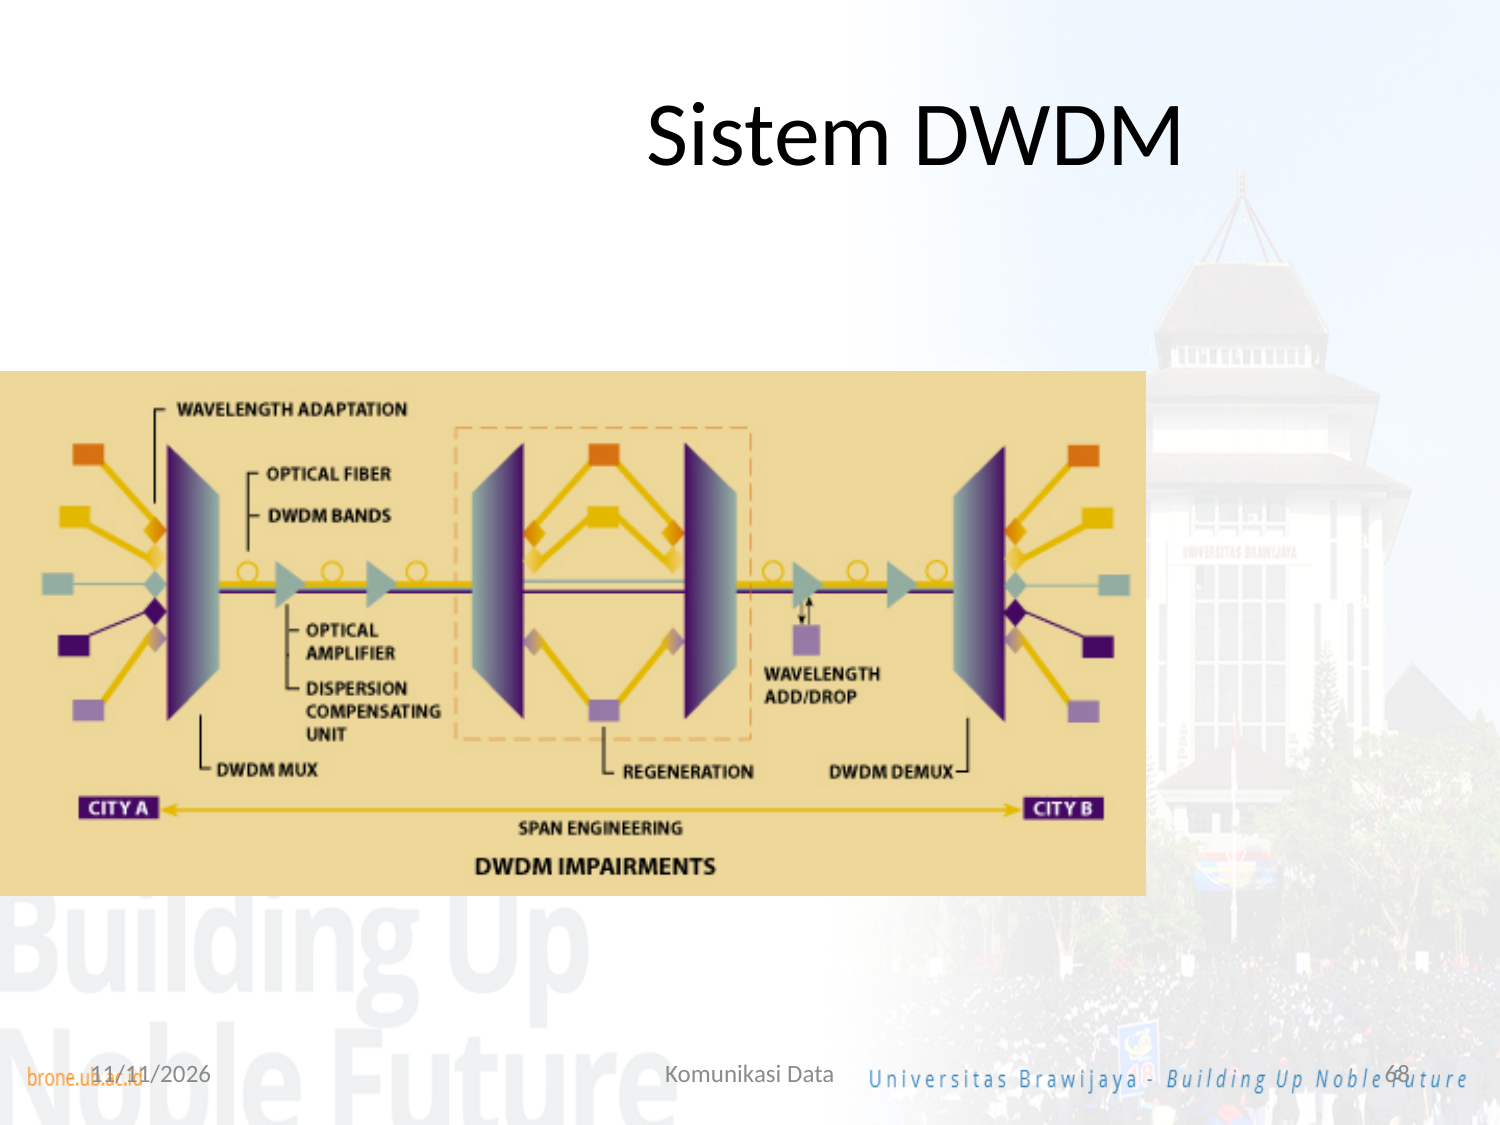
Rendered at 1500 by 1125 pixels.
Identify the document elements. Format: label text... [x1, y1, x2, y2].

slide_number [75, 1042, 425, 1103]
footer Komunikasi Data [512, 1042, 988, 1103]
title Sistem DWDM [332, 35, 1500, 223]
slide_number 68 [1074, 1042, 1425, 1103]
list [0, 370, 1147, 897]
picture [0, 0, 1500, 1125]
